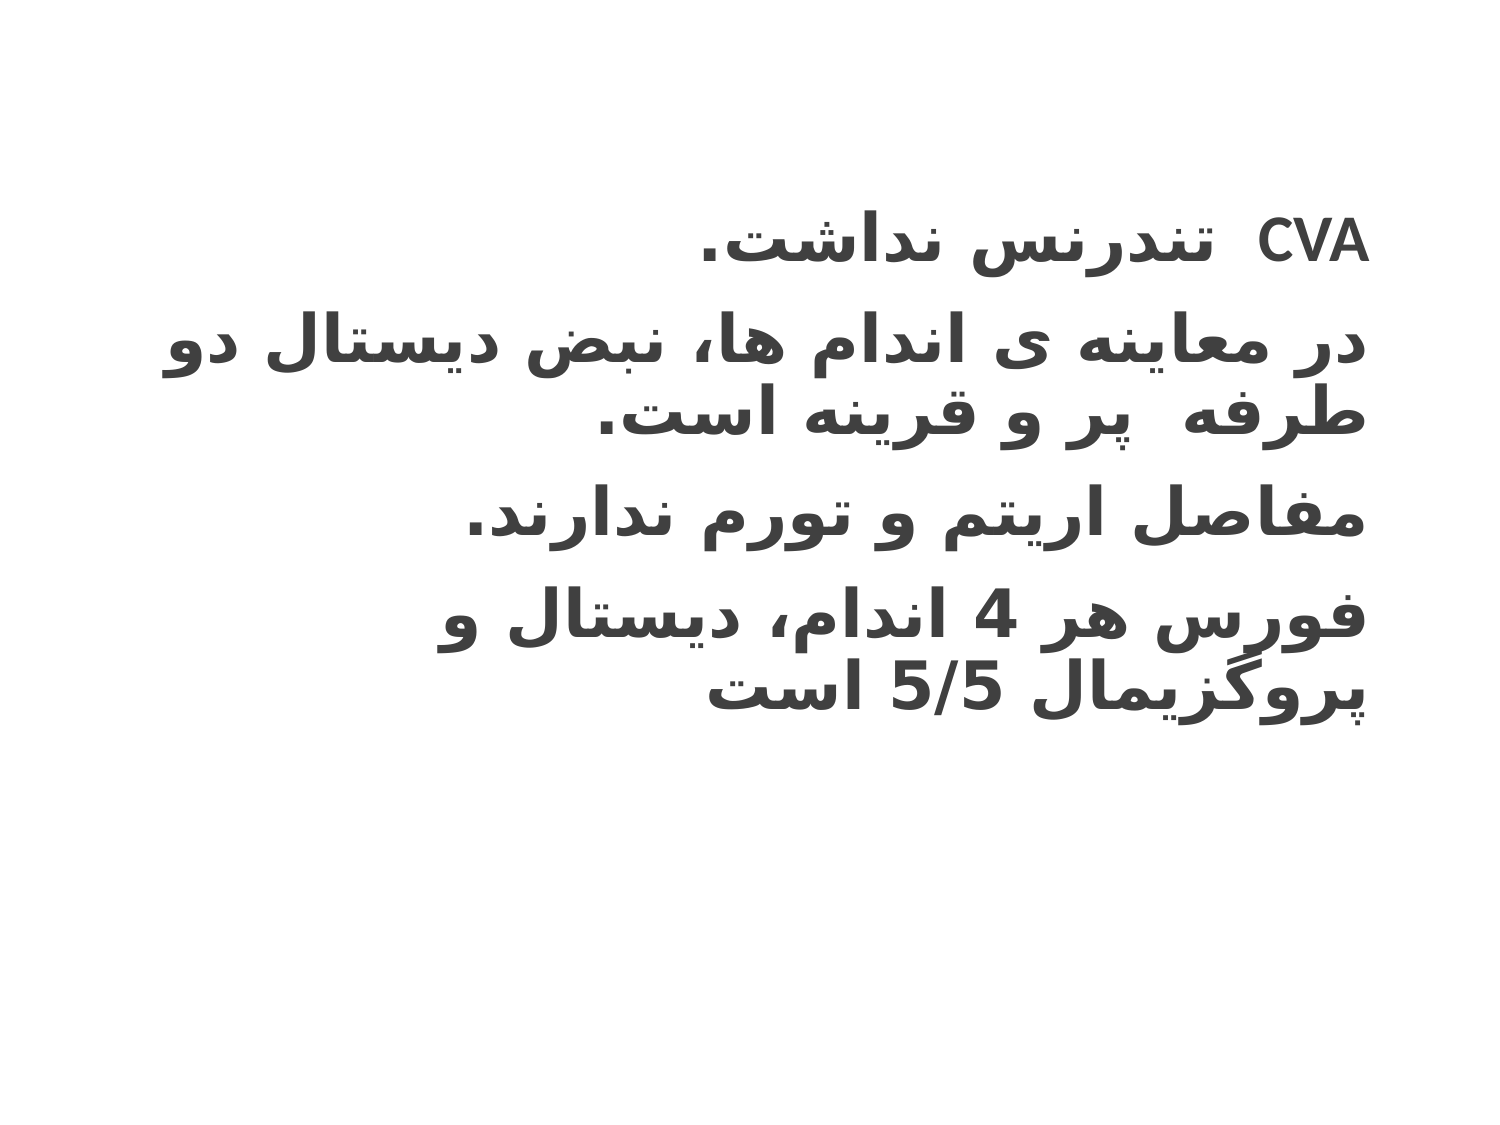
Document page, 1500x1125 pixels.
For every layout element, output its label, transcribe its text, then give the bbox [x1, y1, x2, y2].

list CVA تندرنس نداشت. در معاینه ی اندام ها، نبض دیستال دو طرفه پر و قرینه است. مفاصل اریتم و تورم ندارند. فورس هر 4 اندام، دیستال و پروگزیمال 5/5 است [147, 196, 1386, 857]
